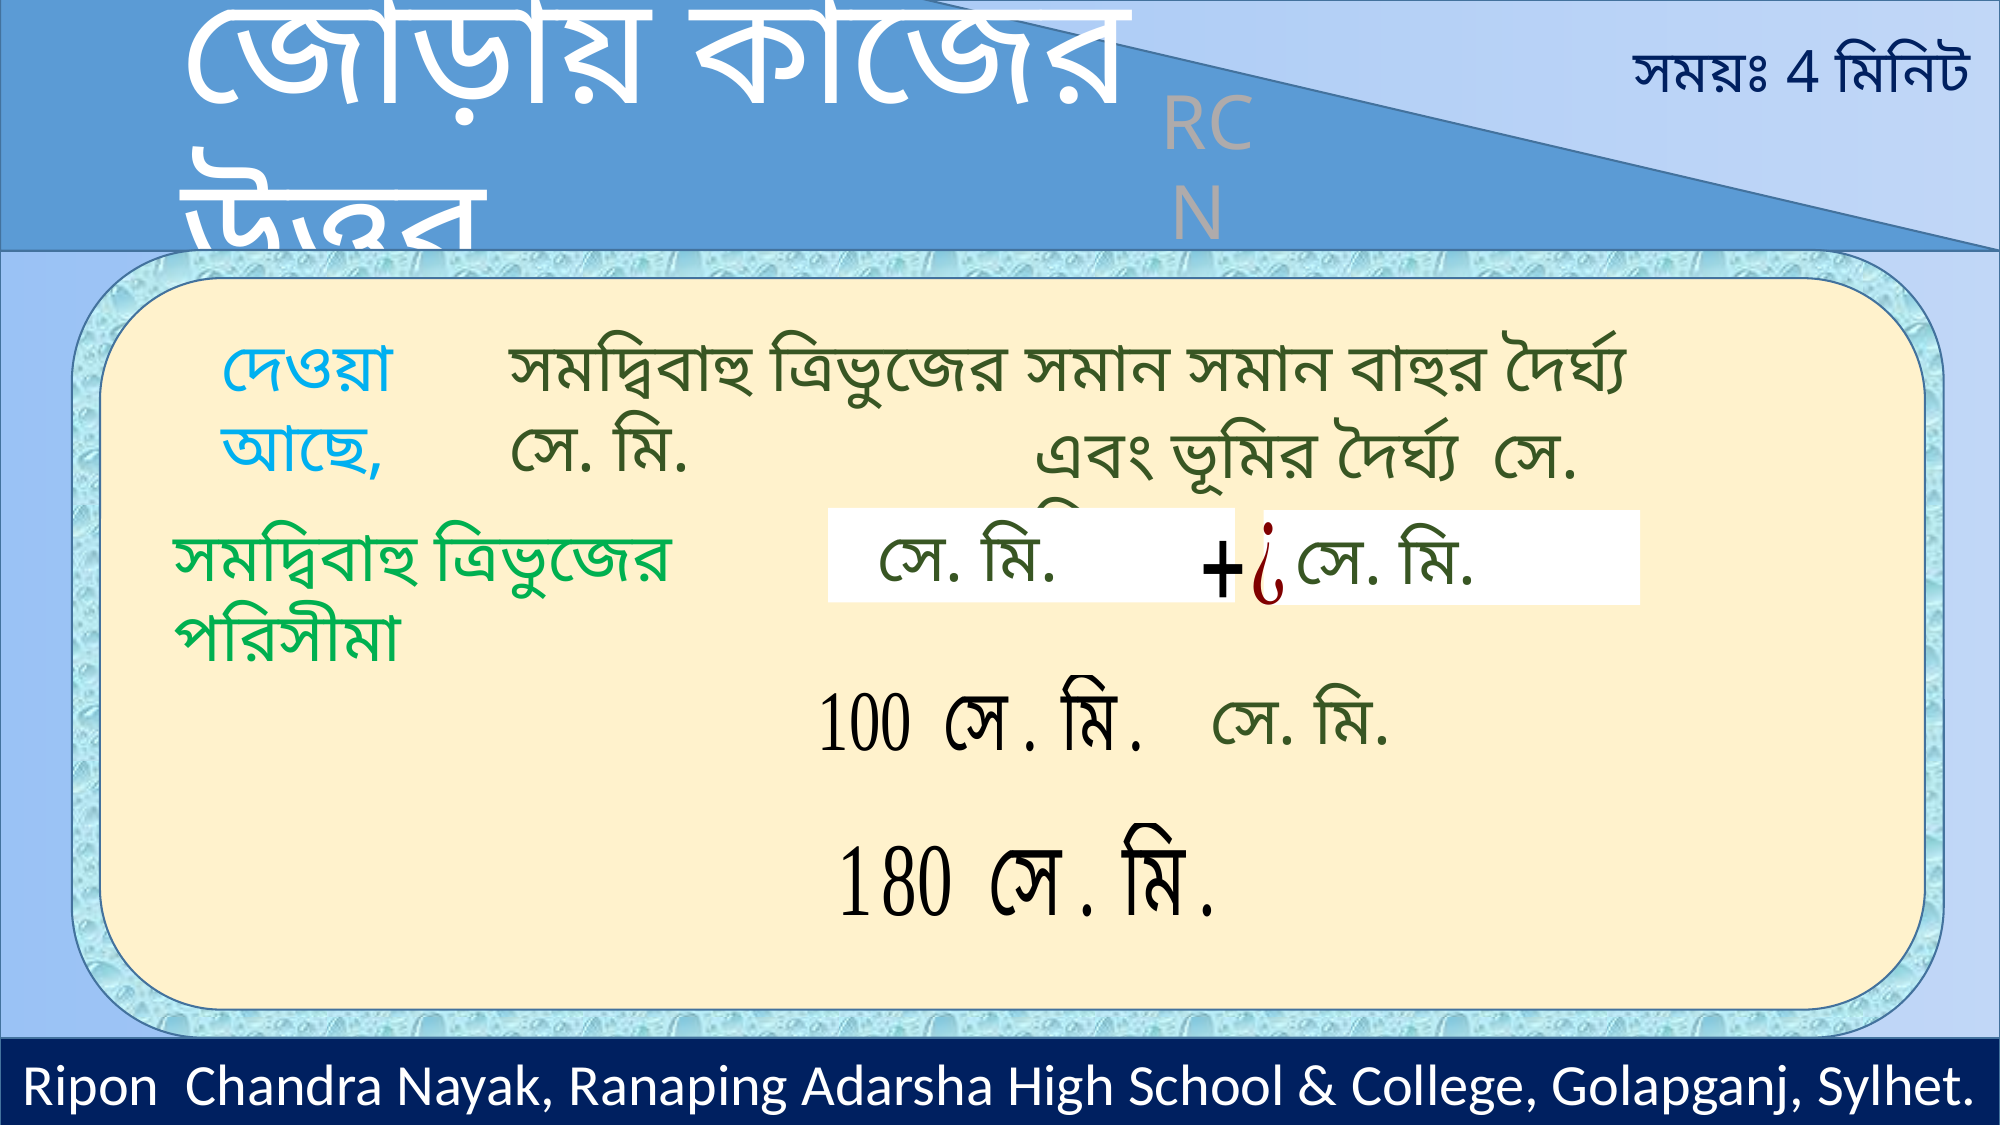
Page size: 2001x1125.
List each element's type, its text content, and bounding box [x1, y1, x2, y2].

text_box RCN [1141, 102, 1275, 227]
text_box [0, 252, 71, 1037]
text_box জোড়ায় কাজের উত্তর [0, 0, 2000, 252]
text_box [1944, 252, 2000, 1037]
text_box সময়ঃ 4 মিনিট [1599, 26, 2000, 112]
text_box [71, 249, 1944, 1038]
text_box Ripon Chandra Nayak, Ranaping Adarsha High School & College, Golapganj, Sylhet. [0, 1037, 2000, 1125]
text_box [937, 0, 2000, 249]
